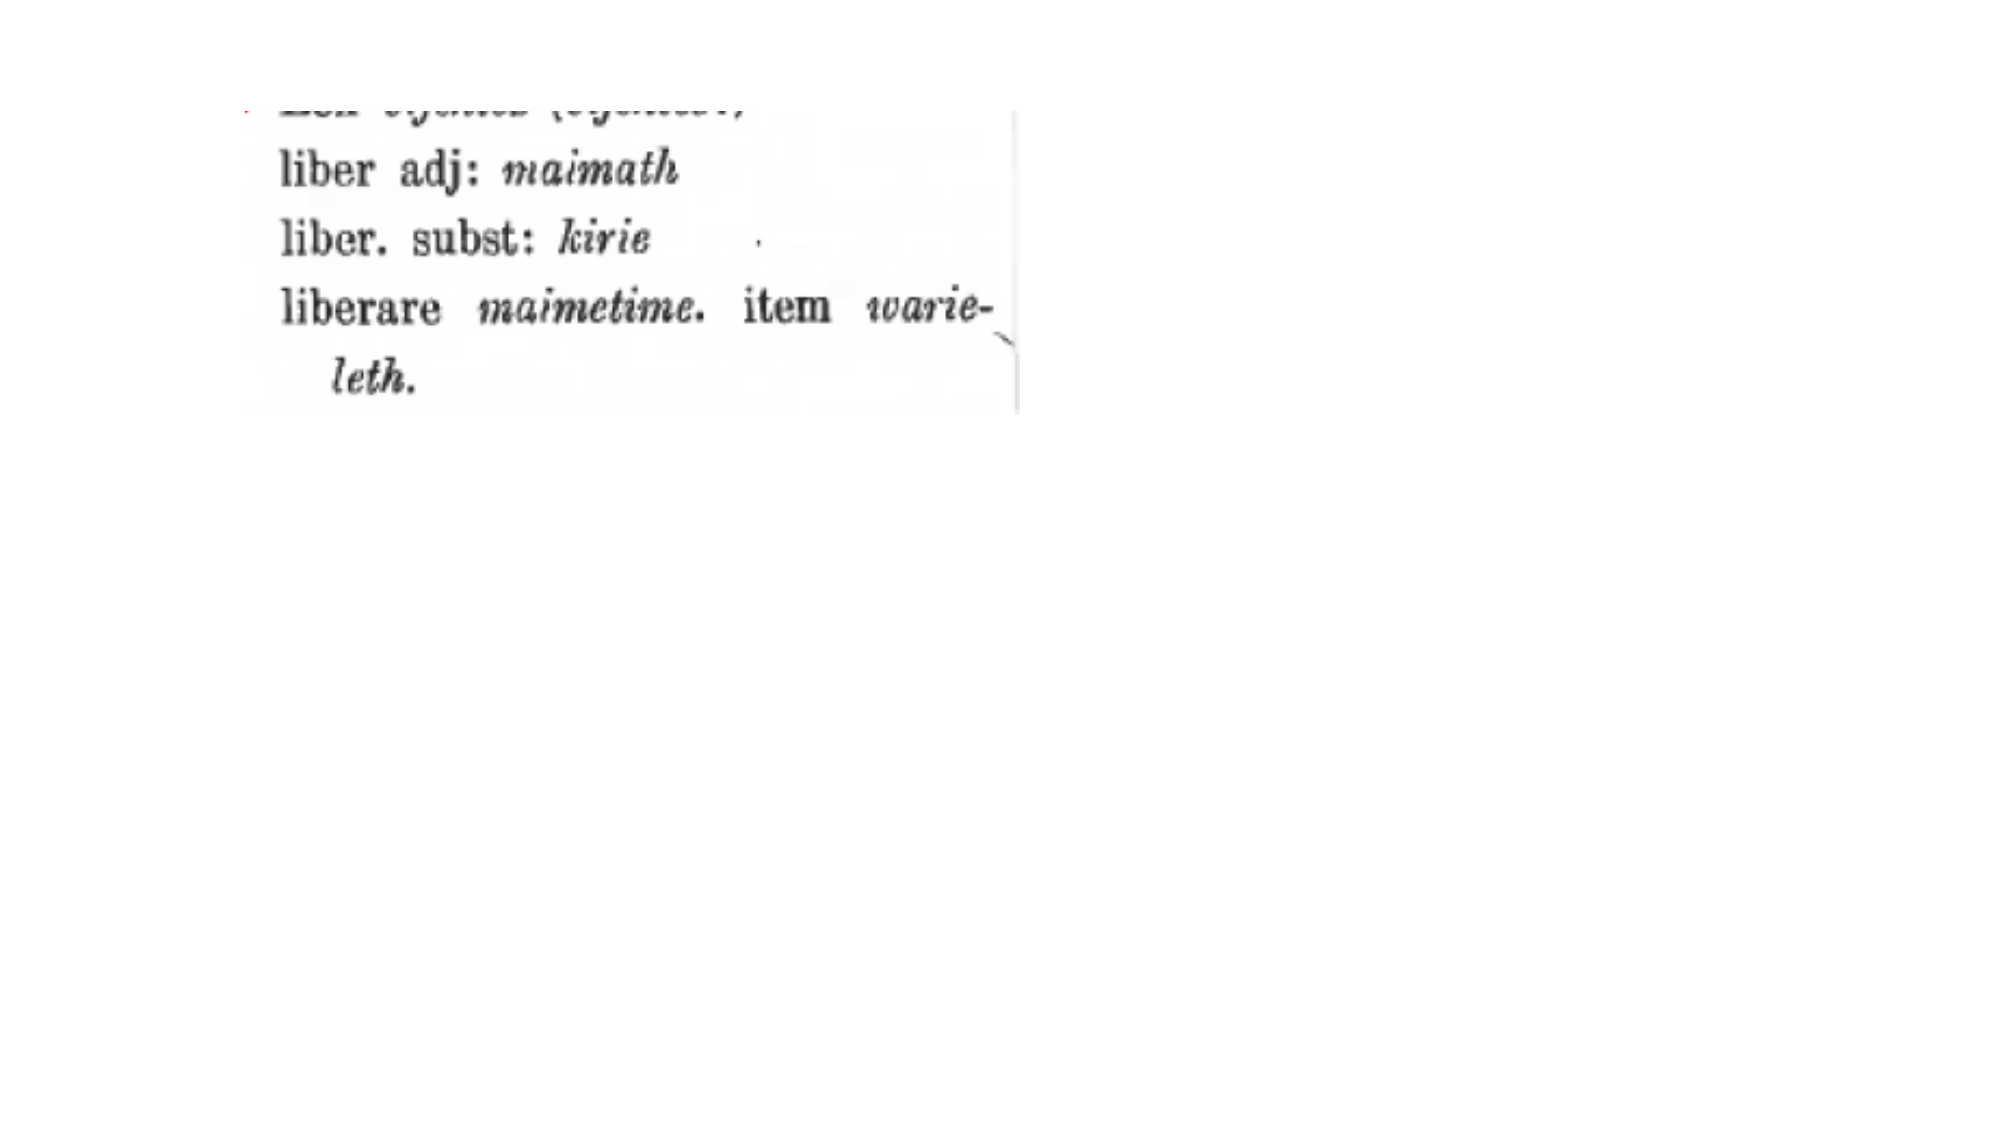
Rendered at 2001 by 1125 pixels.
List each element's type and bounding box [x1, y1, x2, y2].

picture [245, 111, 1020, 415]
